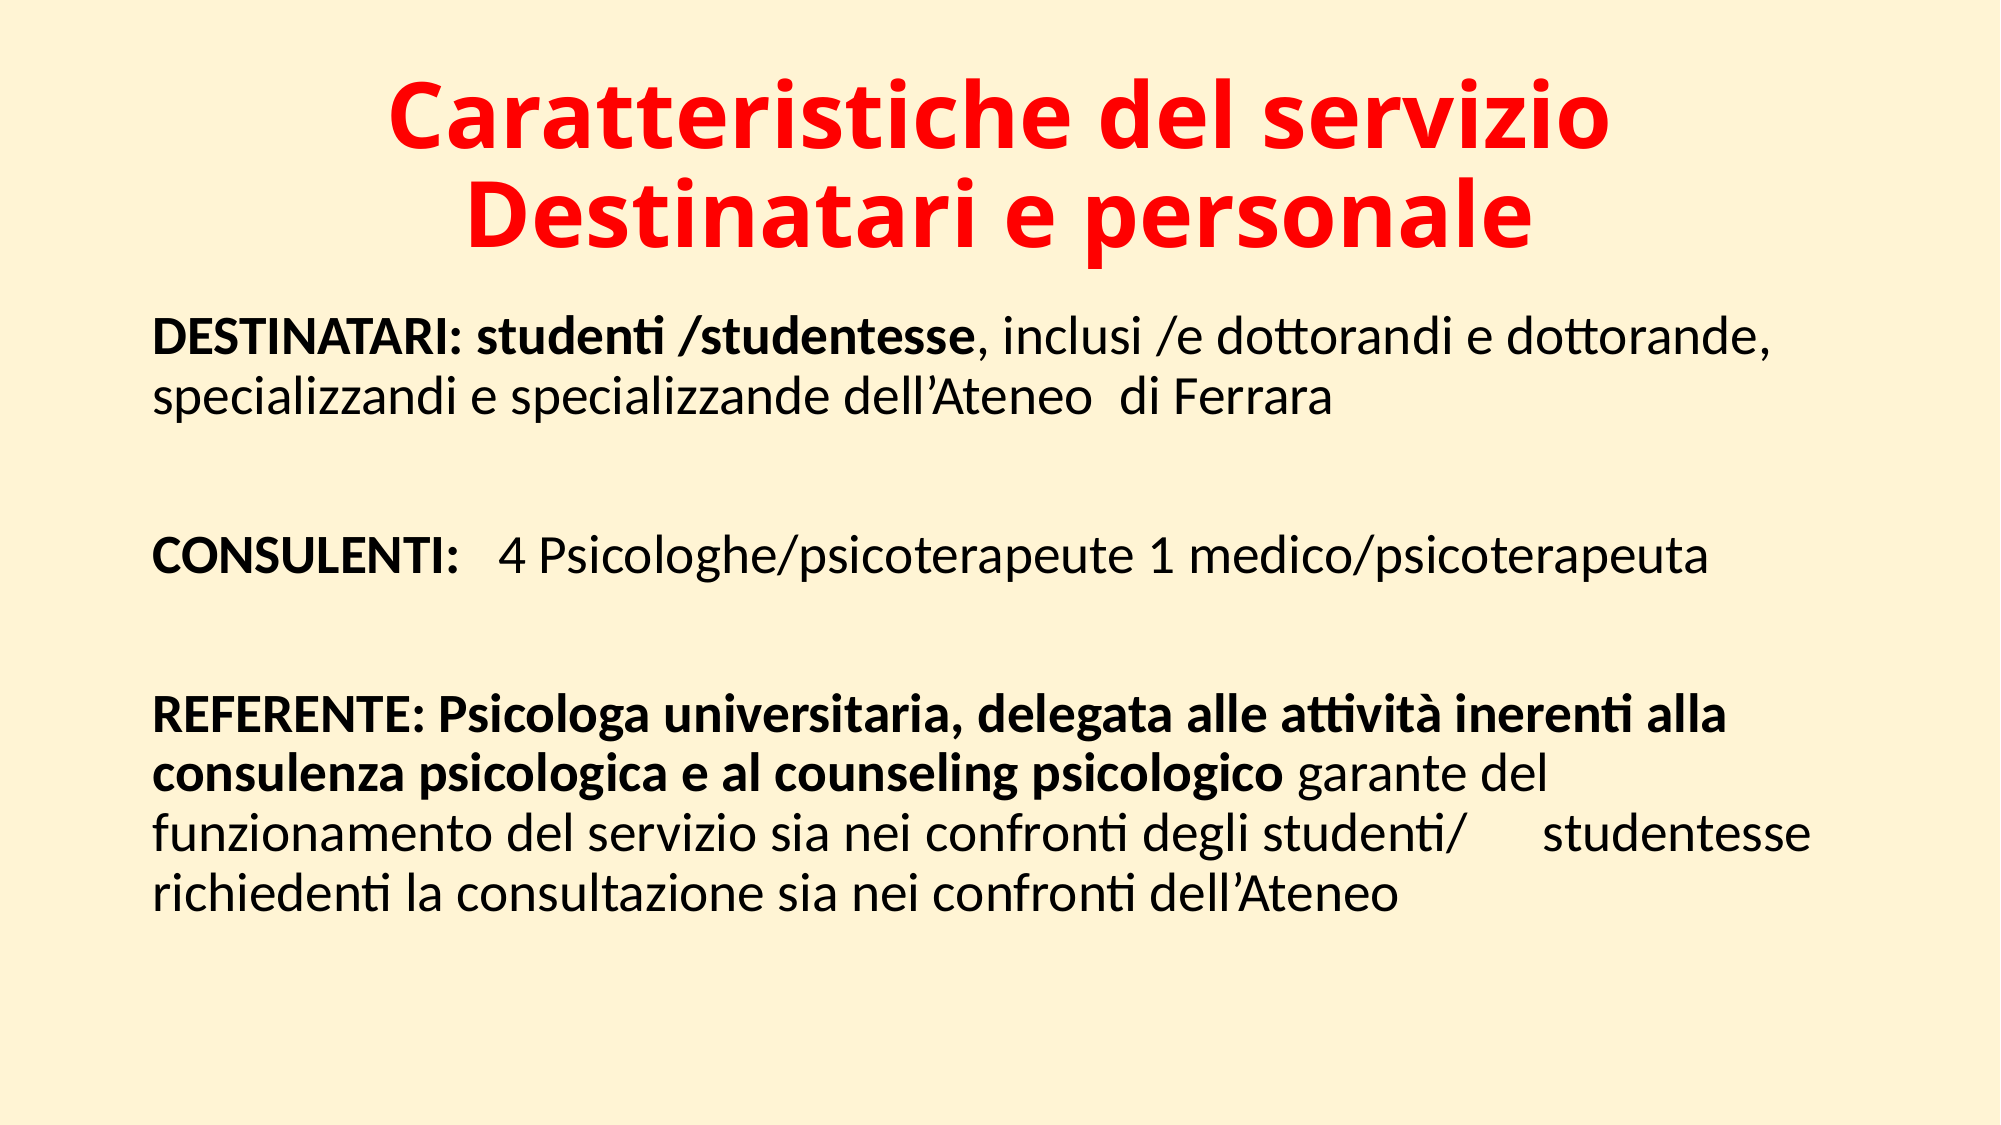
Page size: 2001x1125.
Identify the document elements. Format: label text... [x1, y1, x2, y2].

title Caratteristiche del servizio Destinatari e personale [137, 59, 1863, 278]
list DESTINATARI: studenti /studentesse, inclusi /e dottorandi e dottorande, specializzandi e specializzande dell’Ateneo di Ferrara CONSULENTI: 4 Psicologhe/psicoterapeute 1 medico/psicoterapeuta REFERENTE: Psicologa universitaria, delegata alle attività inerenti alla consulenza psicologica e al counseling psicologico garante del funzionamento del servizio sia nei confronti degli studenti/ studentesse richiedenti la consultazione sia nei confronti dell’Ateneo [137, 299, 1863, 1014]
